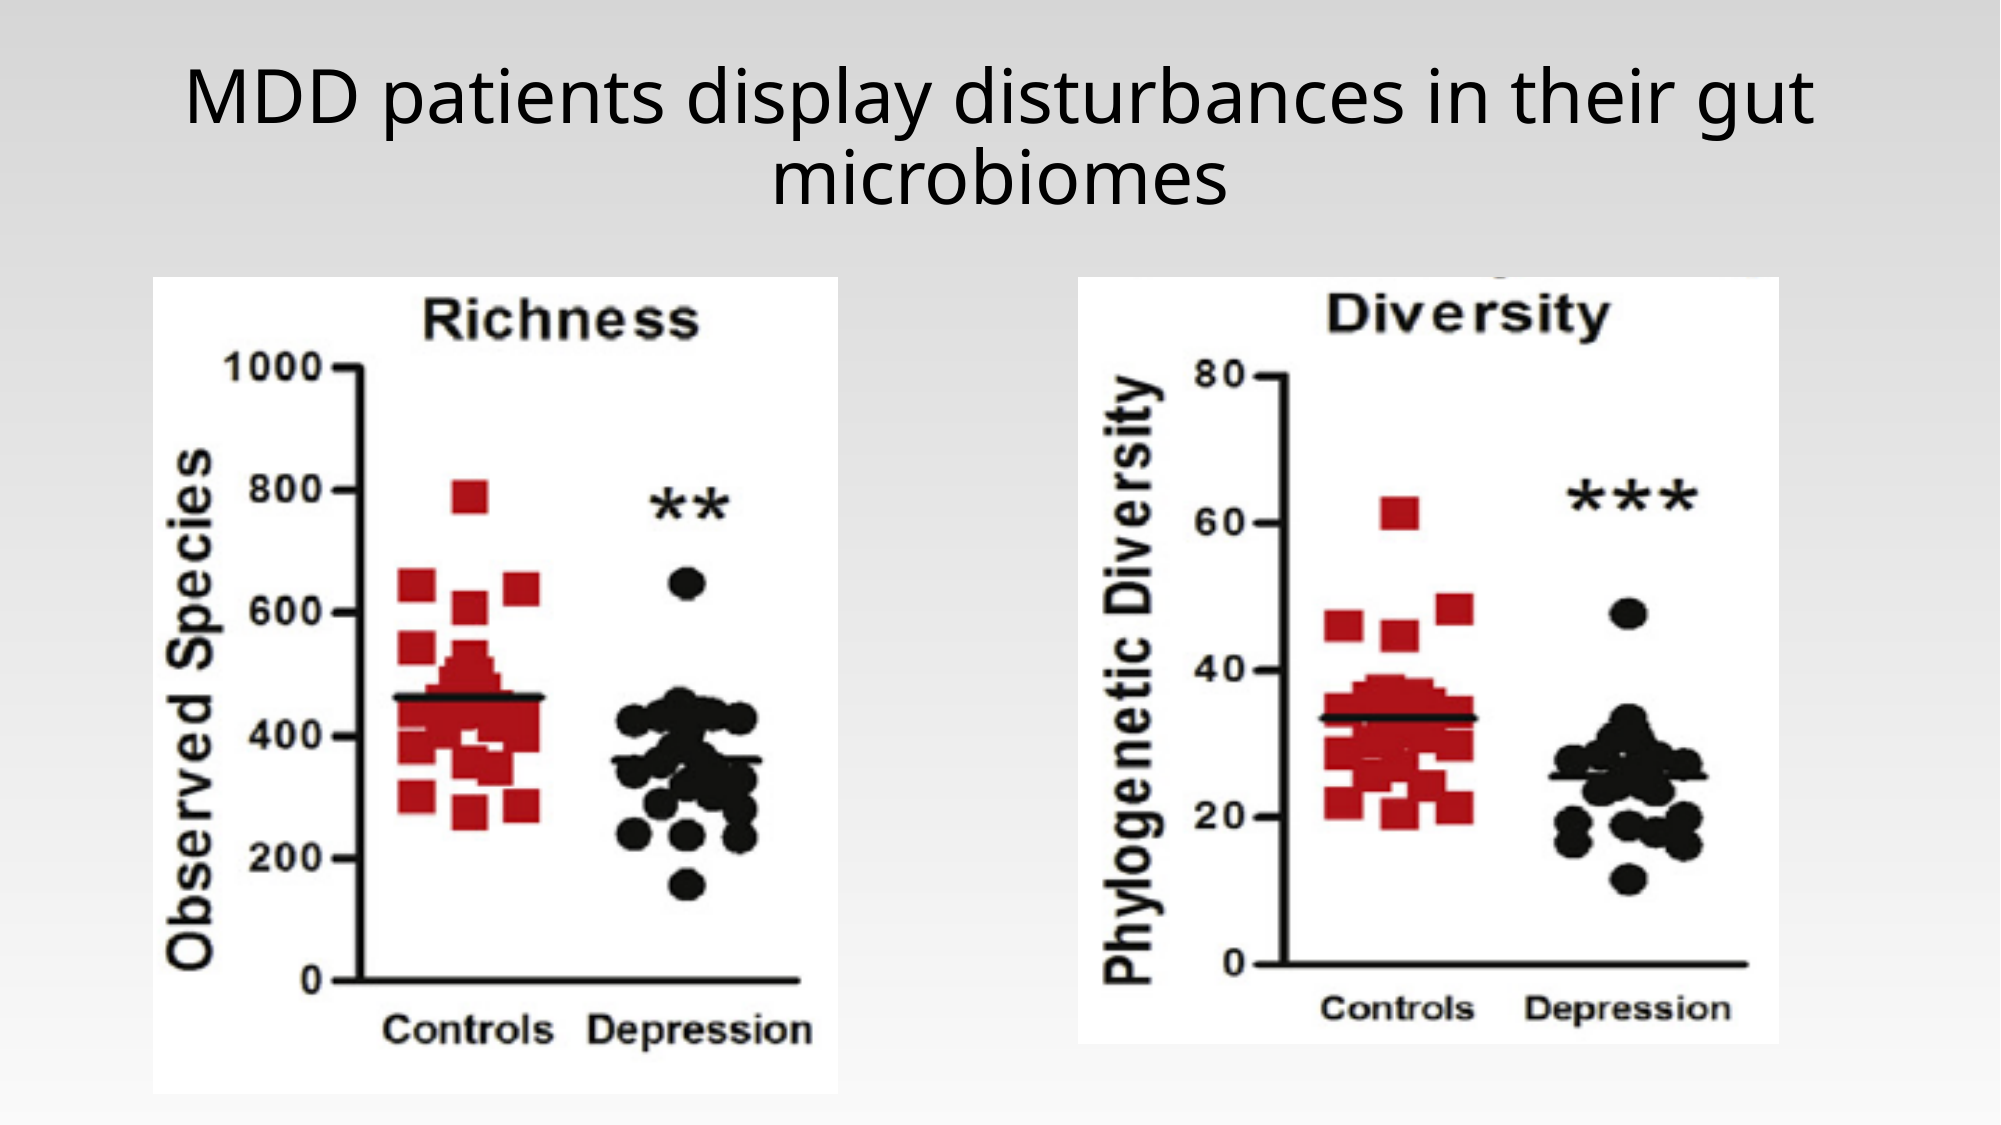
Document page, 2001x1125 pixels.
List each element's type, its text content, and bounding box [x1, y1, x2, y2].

picture [153, 277, 838, 1094]
title MDD patients display disturbances in their gut microbiomes [137, 31, 1863, 249]
picture [1078, 277, 1779, 1044]
